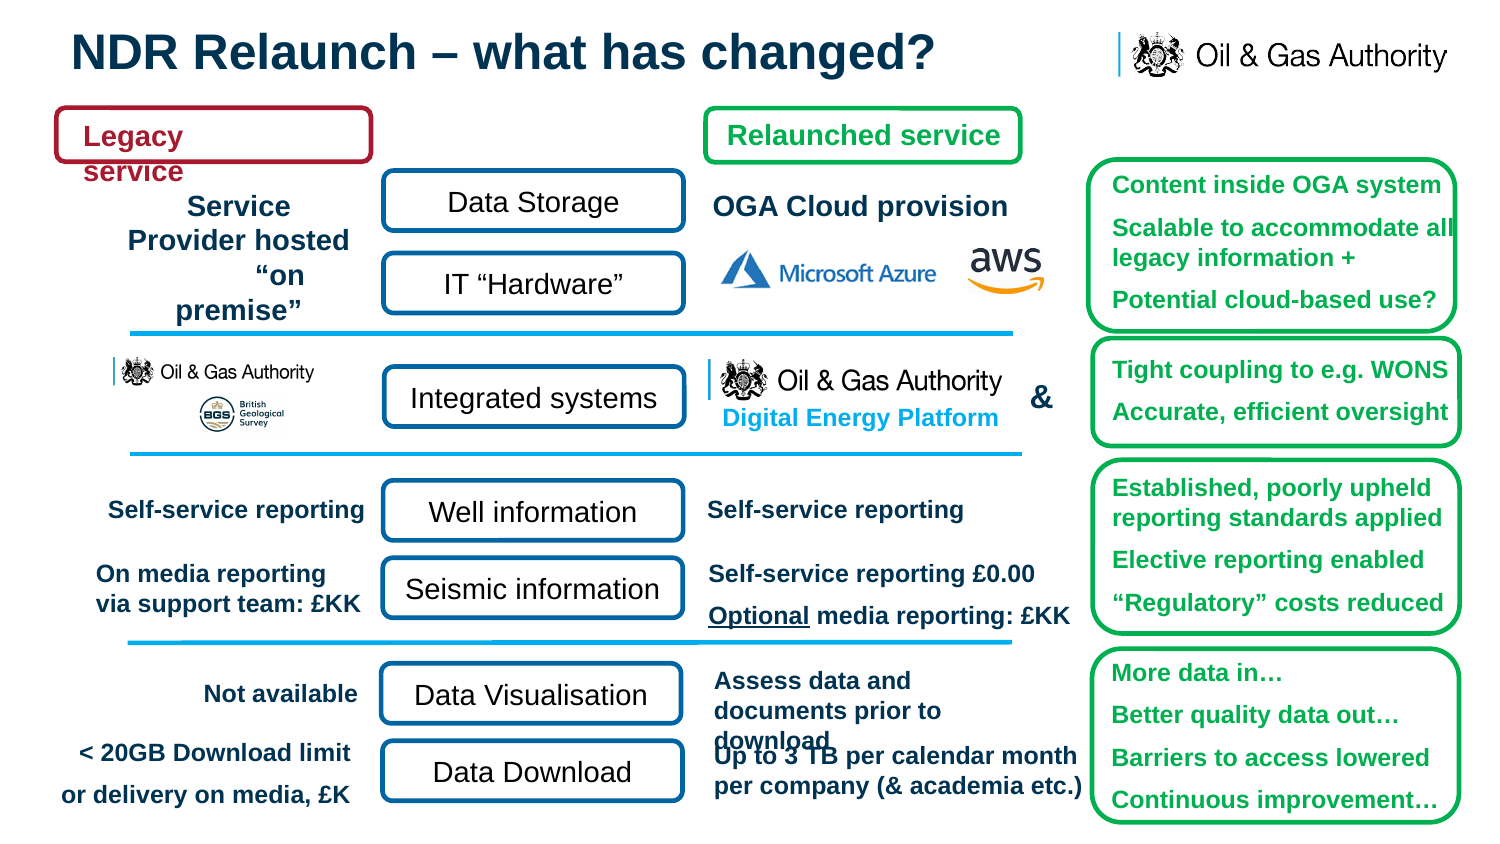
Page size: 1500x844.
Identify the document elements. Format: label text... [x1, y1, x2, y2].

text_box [108, 170, 1044, 340]
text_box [705, 108, 1021, 163]
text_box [1092, 459, 1465, 634]
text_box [113, 333, 1067, 454]
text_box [80, 480, 1104, 643]
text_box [1088, 159, 1494, 332]
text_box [1092, 338, 1467, 446]
picture [1121, 32, 1447, 77]
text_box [32, 657, 1088, 818]
title NDR Relaunch – what has changed? [70, 26, 1017, 89]
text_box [1088, 648, 1490, 824]
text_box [56, 107, 371, 162]
